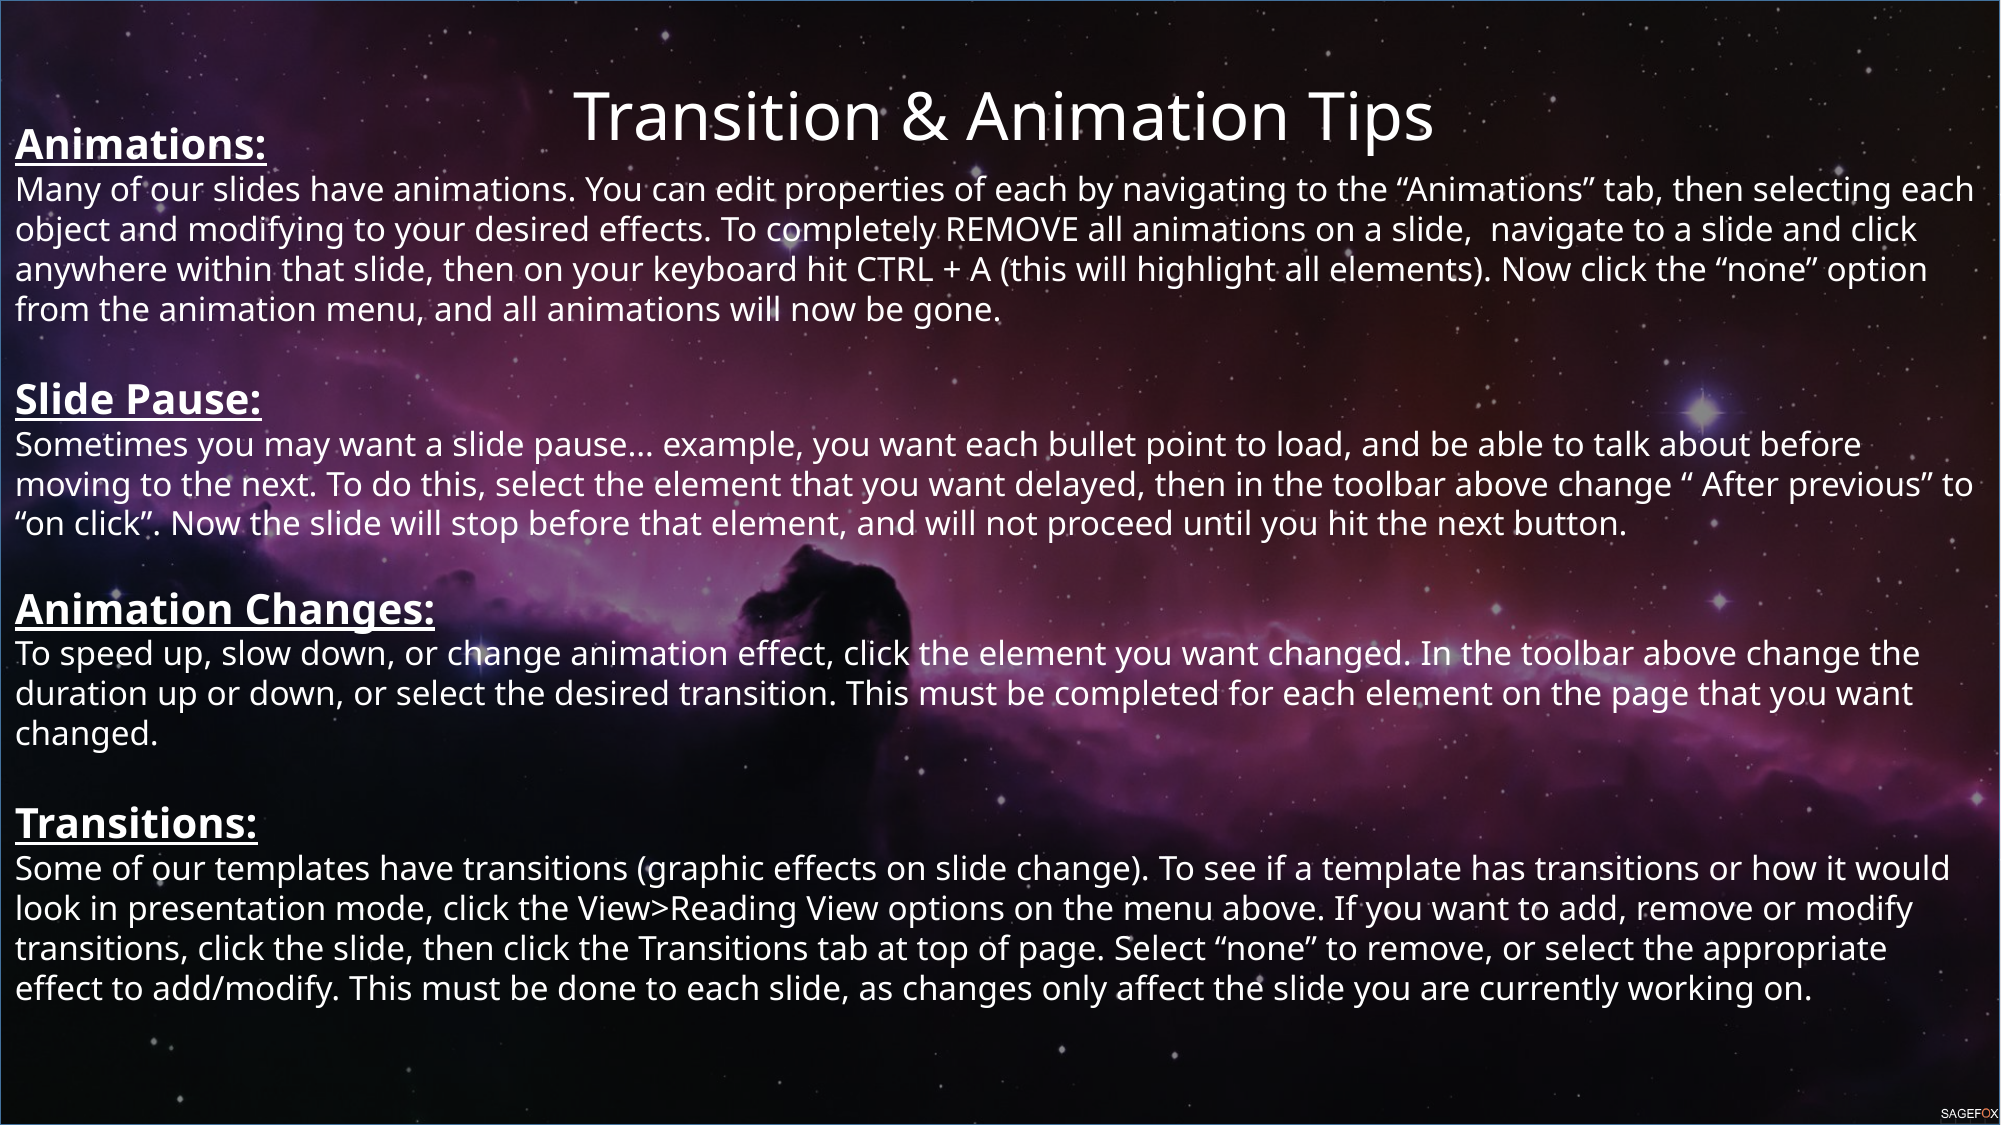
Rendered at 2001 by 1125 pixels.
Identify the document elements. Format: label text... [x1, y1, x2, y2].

title Transition & Animation Tips [477, 59, 1532, 177]
text_box Animations: Many of our slides have animations. You can edit properties of each by navigating to the “Animations” tab, then selecting each object and modifying to your desired effects. To completely REMOVE all animations on a slide, navigate to a slide and click anywhere within that slide, then on your keyboard hit CTRL + A (this will highlight all elements). Now click the “none” option from the animation menu, and all animations will now be gone. Slide Pause: Sometimes you may want a slide pause… example, you want each bullet point to load, and be able to talk about before moving to the next. To do this, select the element that you want delayed, then in the toolbar above change “ After previous” to “on click”. Now the slide will stop before that element, and will not proceed until you hit the next button. Animation Changes: To speed up, slow down, or change animation effect, click the element you want changed. In the toolbar above change the duration up or down, or select the desired transition. This must be completed for each element on the page that you want changed. Transitions: Some of our templates have transitions (graphic effects on slide change). To see if a template has transitions or how it would look in presentation mode, click the View>Reading View options on the menu above. If you want to add, remove or modify transitions, click the slide, then click the Transitions tab at top of page. Select “none” to remove, or select the appropriate effect to add/modify. This must be done to each slide, as changes only affect the slide you are currently working on. [0, 0, 2000, 1125]
